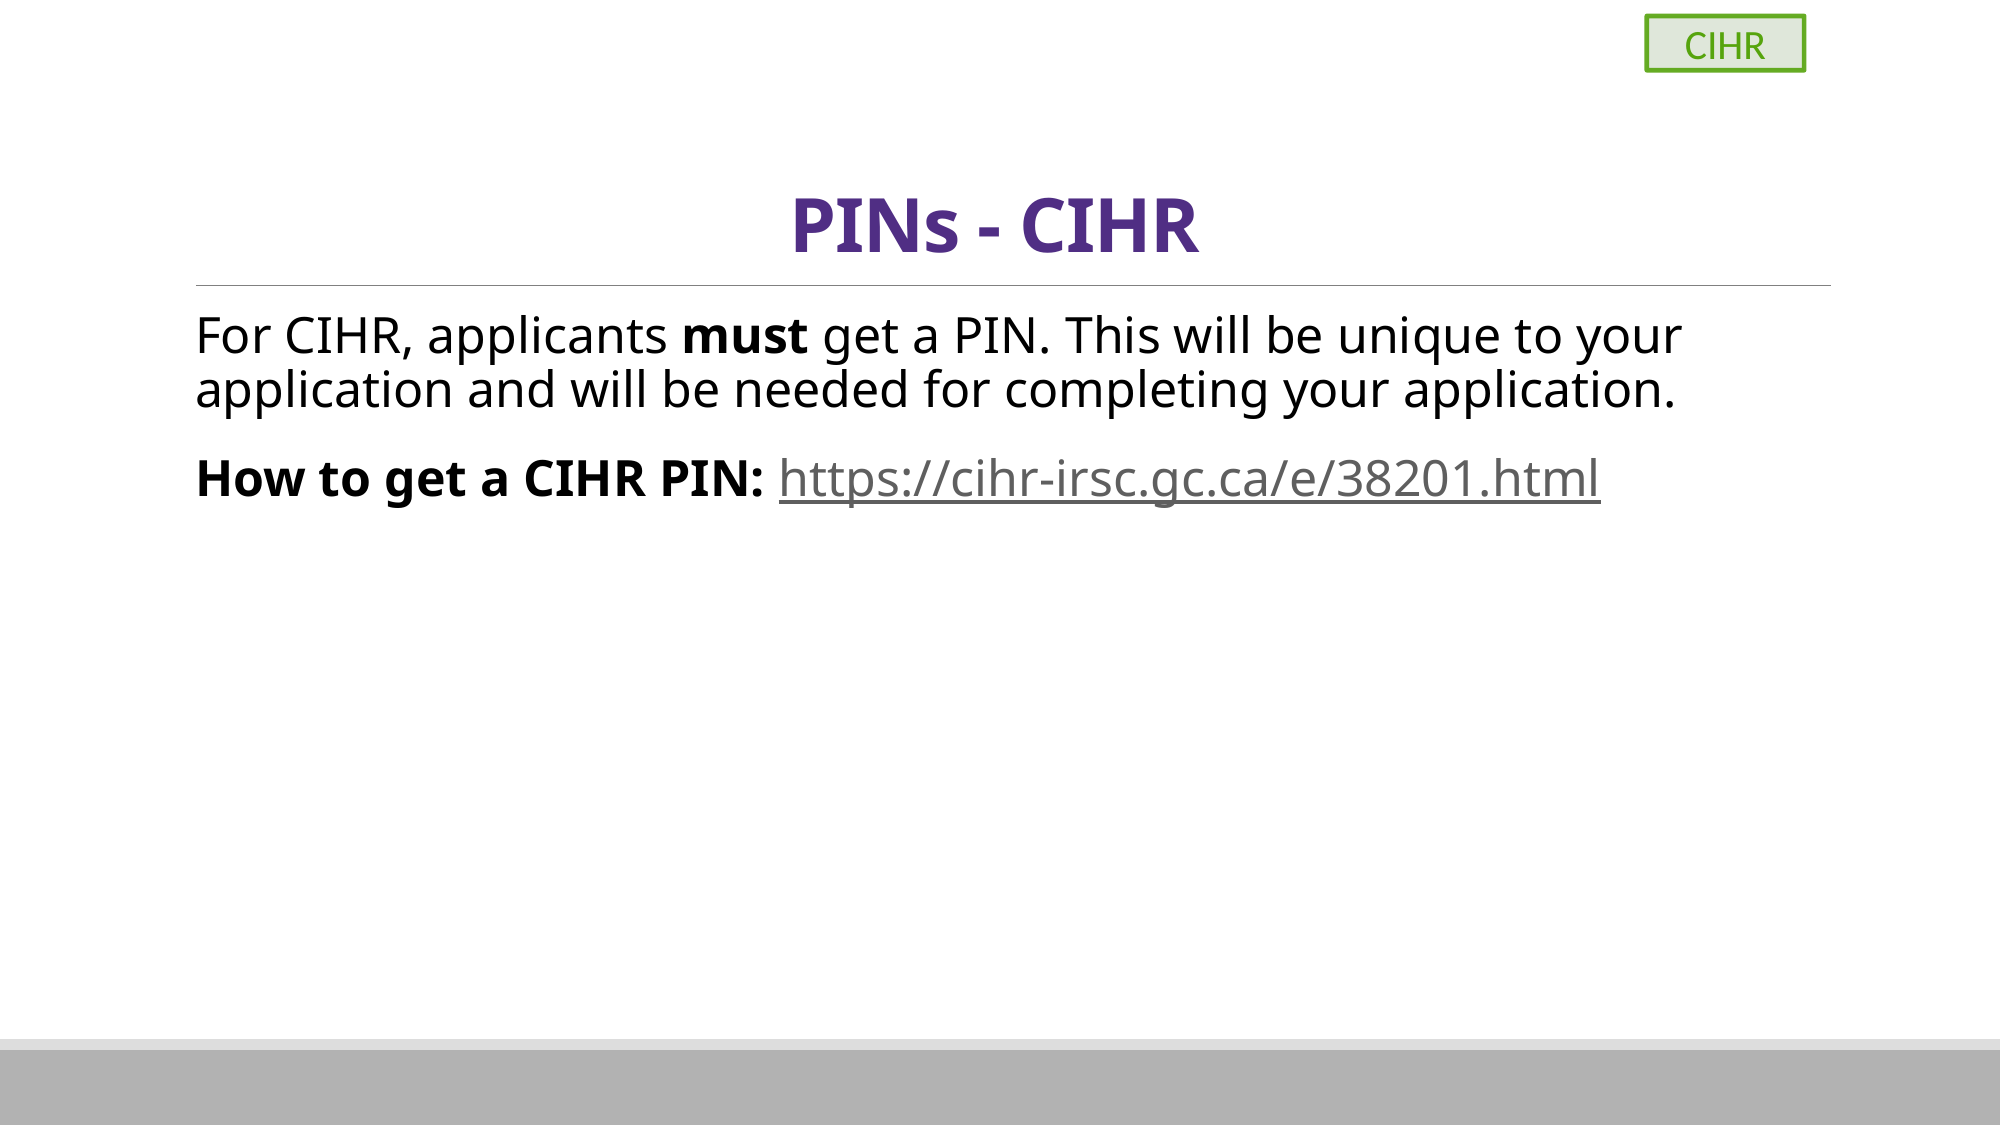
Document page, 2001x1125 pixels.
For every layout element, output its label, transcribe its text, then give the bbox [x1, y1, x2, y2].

text_box CIHR [1646, 15, 1805, 72]
list For CIHR, applicants must get a PIN. This will be unique to your application and will be needed for completing your application. How to get a CIHR PIN: https://cihr-irsc.gc.ca/e/38201.html [180, 302, 1830, 1049]
title PINs - CIHR [170, 183, 1820, 291]
